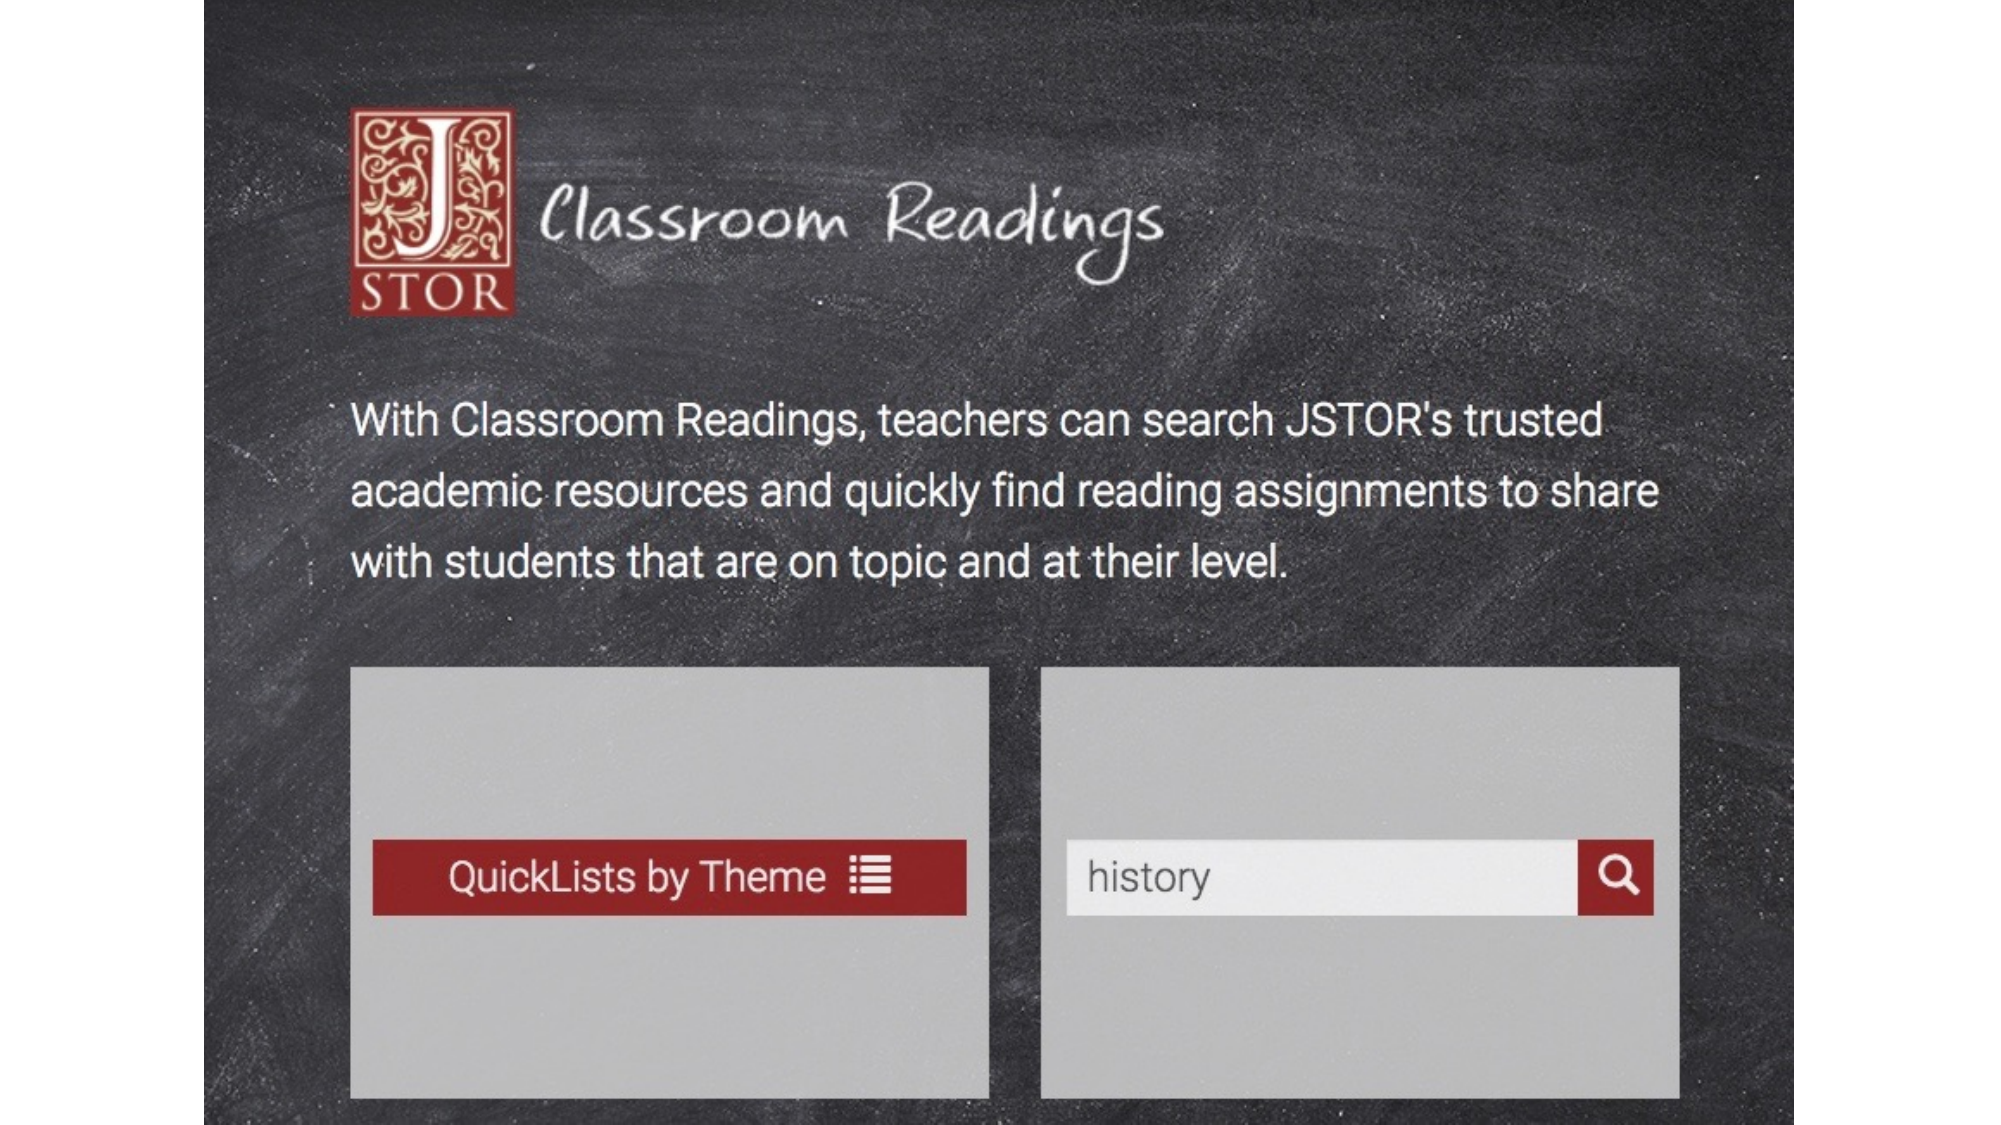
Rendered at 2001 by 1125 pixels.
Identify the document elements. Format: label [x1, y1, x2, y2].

picture [203, 0, 1794, 1125]
